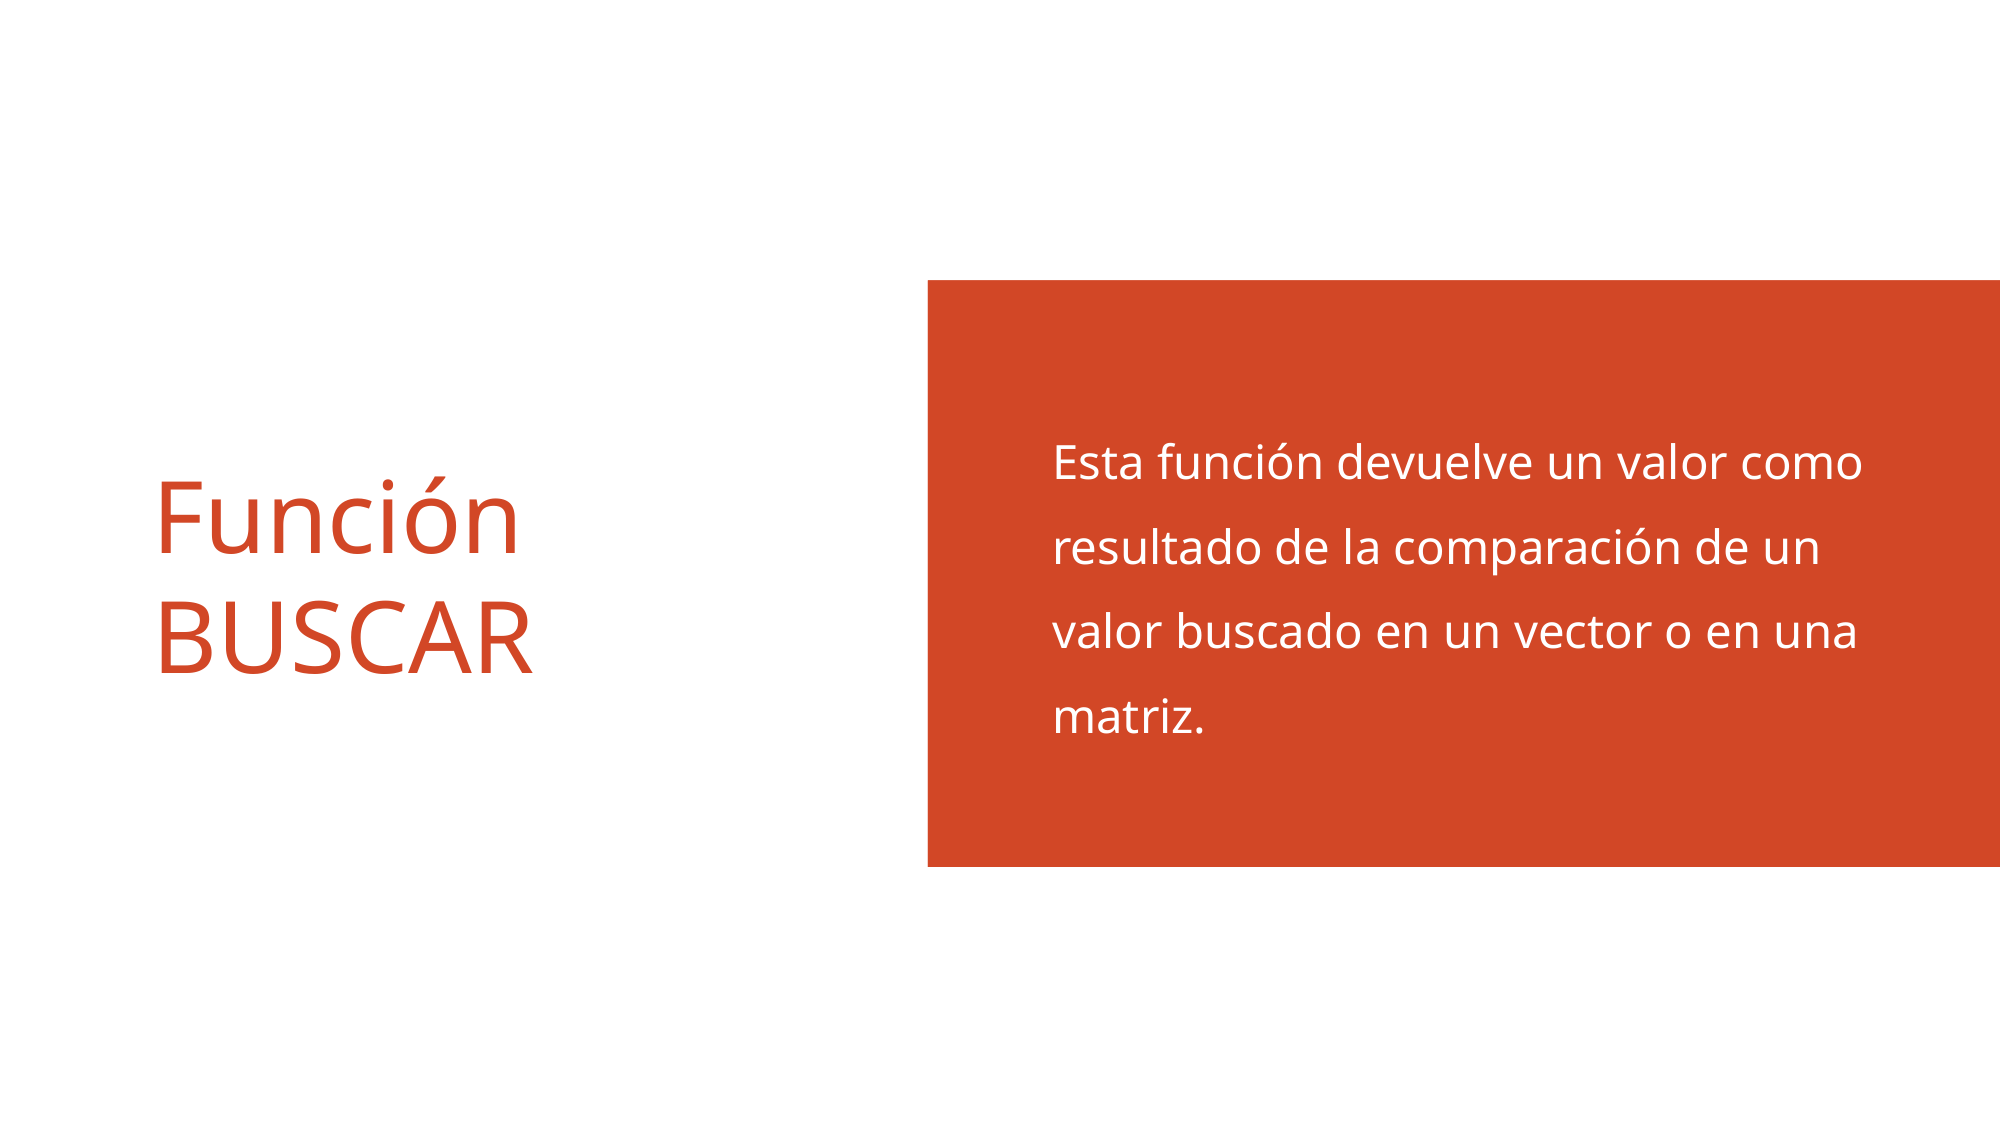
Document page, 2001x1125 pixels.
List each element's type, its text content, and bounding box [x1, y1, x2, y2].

list Esta función devuelve un valor como resultado de la comparación de un valor buscado en un vector o en una matriz. [1037, 394, 1902, 753]
title Función BUSCAR [137, 394, 878, 753]
